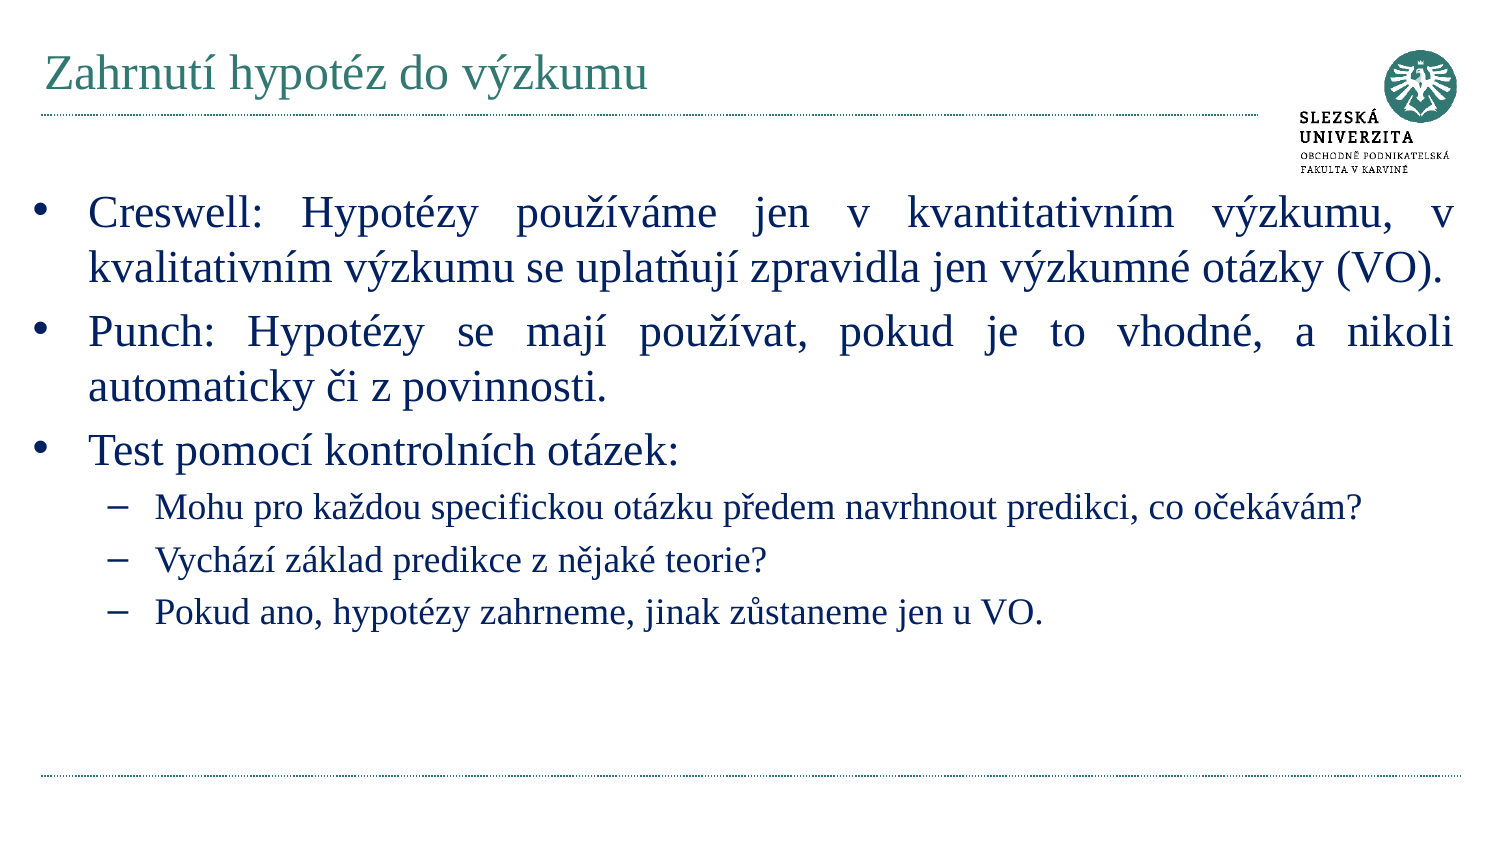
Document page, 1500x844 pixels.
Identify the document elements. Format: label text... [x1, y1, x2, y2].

title Zahrnutí hypotéz do výzkumu [29, 32, 1341, 103]
picture [1279, 14, 1495, 196]
text_box Creswell: Hypotézy používáme jen v kvantitativním výzkumu, v kvalitativním výzkumu se uplatňují zpravidla jen výzkumné otázky (VO). Punch: Hypotézy se mají používat, pokud je to vhodné, a nikoli automaticky či z povinnosti. Test pomocí kontrolních otázek: Mohu pro každou specifickou otázku předem navrhnout predikci, co očekávám? Vychází základ predikce z nějaké teorie? Pokud ano, hypotézy zahrneme, jinak zůstaneme jen u VO. [17, 173, 1471, 753]
